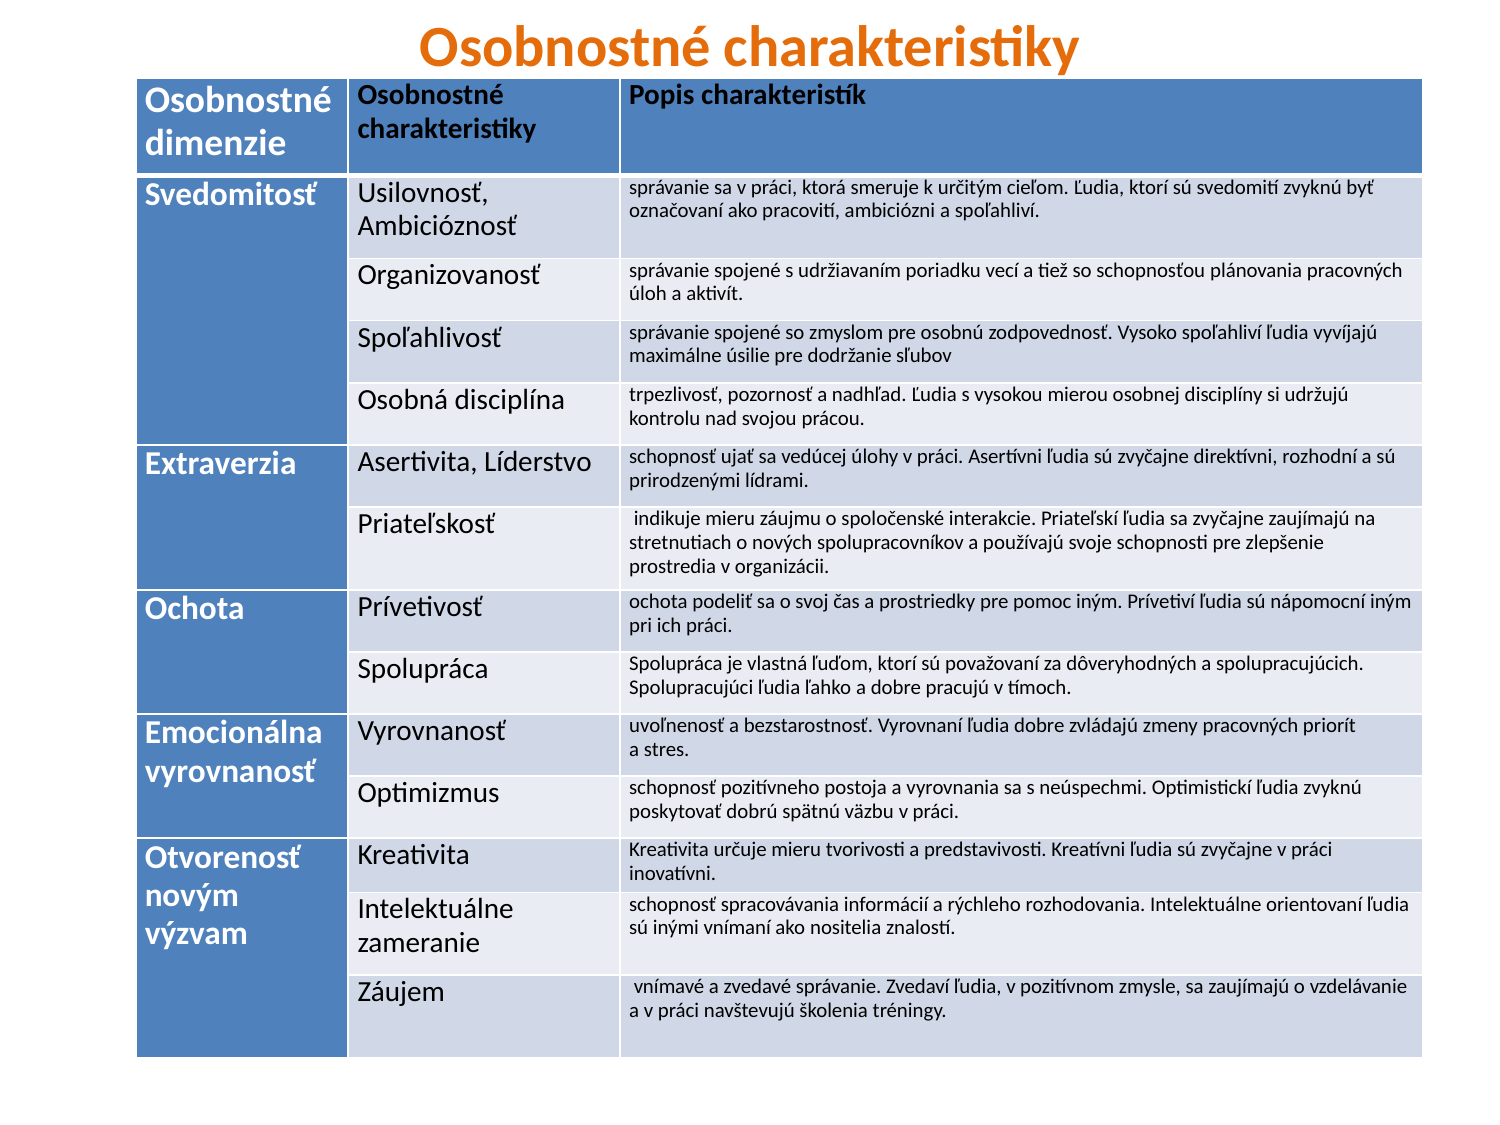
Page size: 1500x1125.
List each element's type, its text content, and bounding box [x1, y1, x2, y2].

table_cell Spolupráca [349, 653, 619, 713]
table_cell Priateľskosť [349, 508, 619, 589]
title Osobnostné charakteristiky [74, 18, 1426, 67]
table_cell Asertivita, Líderstvo [349, 446, 619, 506]
table_header Popis charakteristík [621, 79, 1422, 173]
table_cell Kreativita [349, 839, 619, 892]
table_cell vnímavé a zvedavé správanie. Zvedaví ľudia, v pozitívnom zmysle, sa zaujímajú o vzdelávanie a v práci navštevujú školenia tréningy. [621, 976, 1422, 1057]
table_cell Prívetivosť [349, 591, 619, 651]
table_cell Usilovnosť, Ambicióznosť [349, 178, 619, 258]
table_cell správanie spojené s udržiavaním poriadku vecí a tiež so schopnosťou plánovania pracovných úloh a aktivít. [621, 259, 1422, 320]
table_cell schopnosť spracovávania informácií a rýchleho rozhodovania. Intelektuálne orientovaní ľudia sú inými vnímaní ako nositelia znalostí. [621, 893, 1422, 974]
table_cell Emocionálna vyrovnanosť [137, 715, 347, 837]
table_cell Extraverzia [137, 446, 347, 589]
table_cell Svedomitosť [137, 178, 347, 444]
table_cell Optimizmus [349, 777, 619, 837]
table_cell indikuje mieru záujmu o spoločenské interakcie. Priateľskí ľudia sa zvyčajne zaujímajú na stretnutiach o nových spolupracovníkov a používajú svoje schopnosti pre zlepšenie prostredia v organizácii. [621, 508, 1422, 589]
table_cell Vyrovnanosť [349, 715, 619, 775]
table_cell Osobná disciplína [349, 384, 619, 444]
table_cell Organizovanosť [349, 259, 619, 320]
table_cell Kreativita určuje mieru tvorivosti a predstavivosti. Kreatívni ľudia sú zvyčajne v práci inovatívni. [621, 839, 1422, 892]
table_cell uvoľnenosť a bezstarostnosť. Vyrovnaní ľudia dobre zvládajú zmeny pracovných priorít a stres. [621, 715, 1422, 775]
table_cell Spoľahlivosť [349, 321, 619, 382]
table_cell Intelektuálne zameranie [349, 893, 619, 974]
table_cell Záujem [349, 976, 619, 1057]
table_cell správanie spojené so zmyslom pre osobnú zodpovednosť. Vysoko spoľahliví ľudia vyvíjajú maximálne úsilie pre dodržanie sľubov [621, 321, 1422, 382]
table_header Osobnostné dimenzie [137, 79, 347, 173]
table_cell Spolupráca je vlastná ľuďom, ktorí sú považovaní za dôveryhodných a spolupracujúcich. Spolupracujúci ľudia ľahko a dobre pracujú v tímoch. [621, 653, 1422, 713]
table_cell Ochota [137, 591, 347, 713]
table_cell schopnosť ujať sa vedúcej úlohy v práci. Asertívni ľudia sú zvyčajne direktívni, rozhodní a sú prirodzenými lídrami. [621, 446, 1422, 506]
table_cell správanie sa v práci, ktorá smeruje k určitým cieľom. Ľudia, ktorí sú svedomití zvyknú byť označovaní ako pracovití, ambiciózni a spoľahliví. [621, 178, 1422, 258]
table_header Osobnostné charakteristiky [349, 79, 619, 173]
table_cell ochota podeliť sa o svoj čas a prostriedky pre pomoc iným. Prívetiví ľudia sú nápomocní iným pri ich práci. [621, 591, 1422, 651]
table_cell schopnosť pozitívneho postoja a vyrovnania sa s neúspechmi. Optimistickí ľudia zvyknú poskytovať dobrú spätnú väzbu v práci. [621, 777, 1422, 837]
table_cell Otvorenosť novým výzvam [137, 839, 347, 1057]
text_box [249, 92, 281, 187]
table_cell trpezlivosť, pozornosť a nadhľad. Ľudia s vysokou mierou osobnej disciplíny si udržujú kontrolu nad svojou prácou. [621, 384, 1422, 444]
